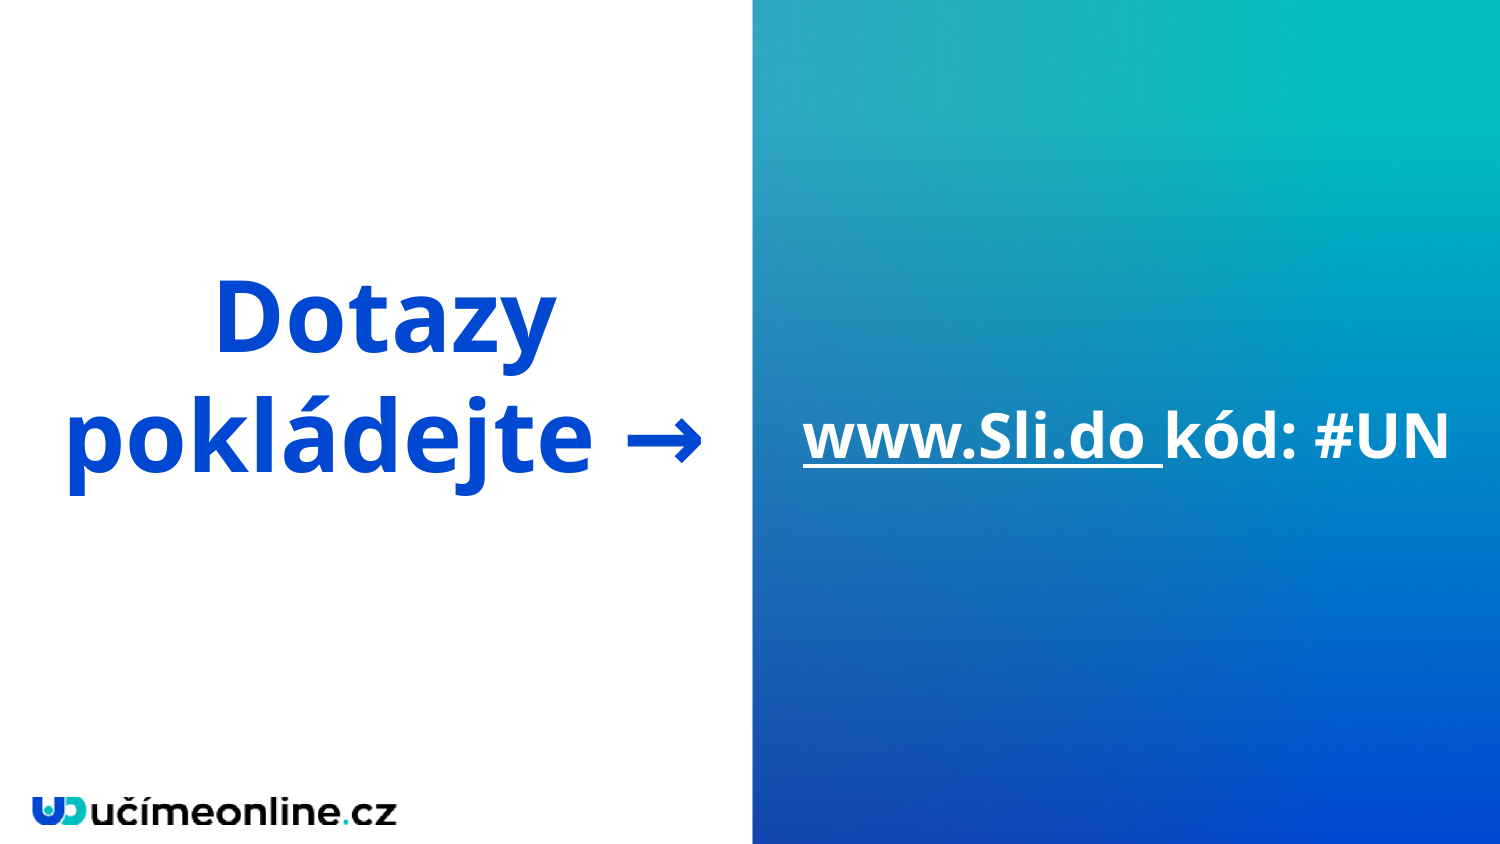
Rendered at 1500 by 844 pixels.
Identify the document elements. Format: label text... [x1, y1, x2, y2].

text_box Dotazy pokládejte → [24, 246, 745, 508]
picture [0, 0, 1500, 844]
text_box www.Sli.do kód: #UN [767, 368, 1488, 475]
